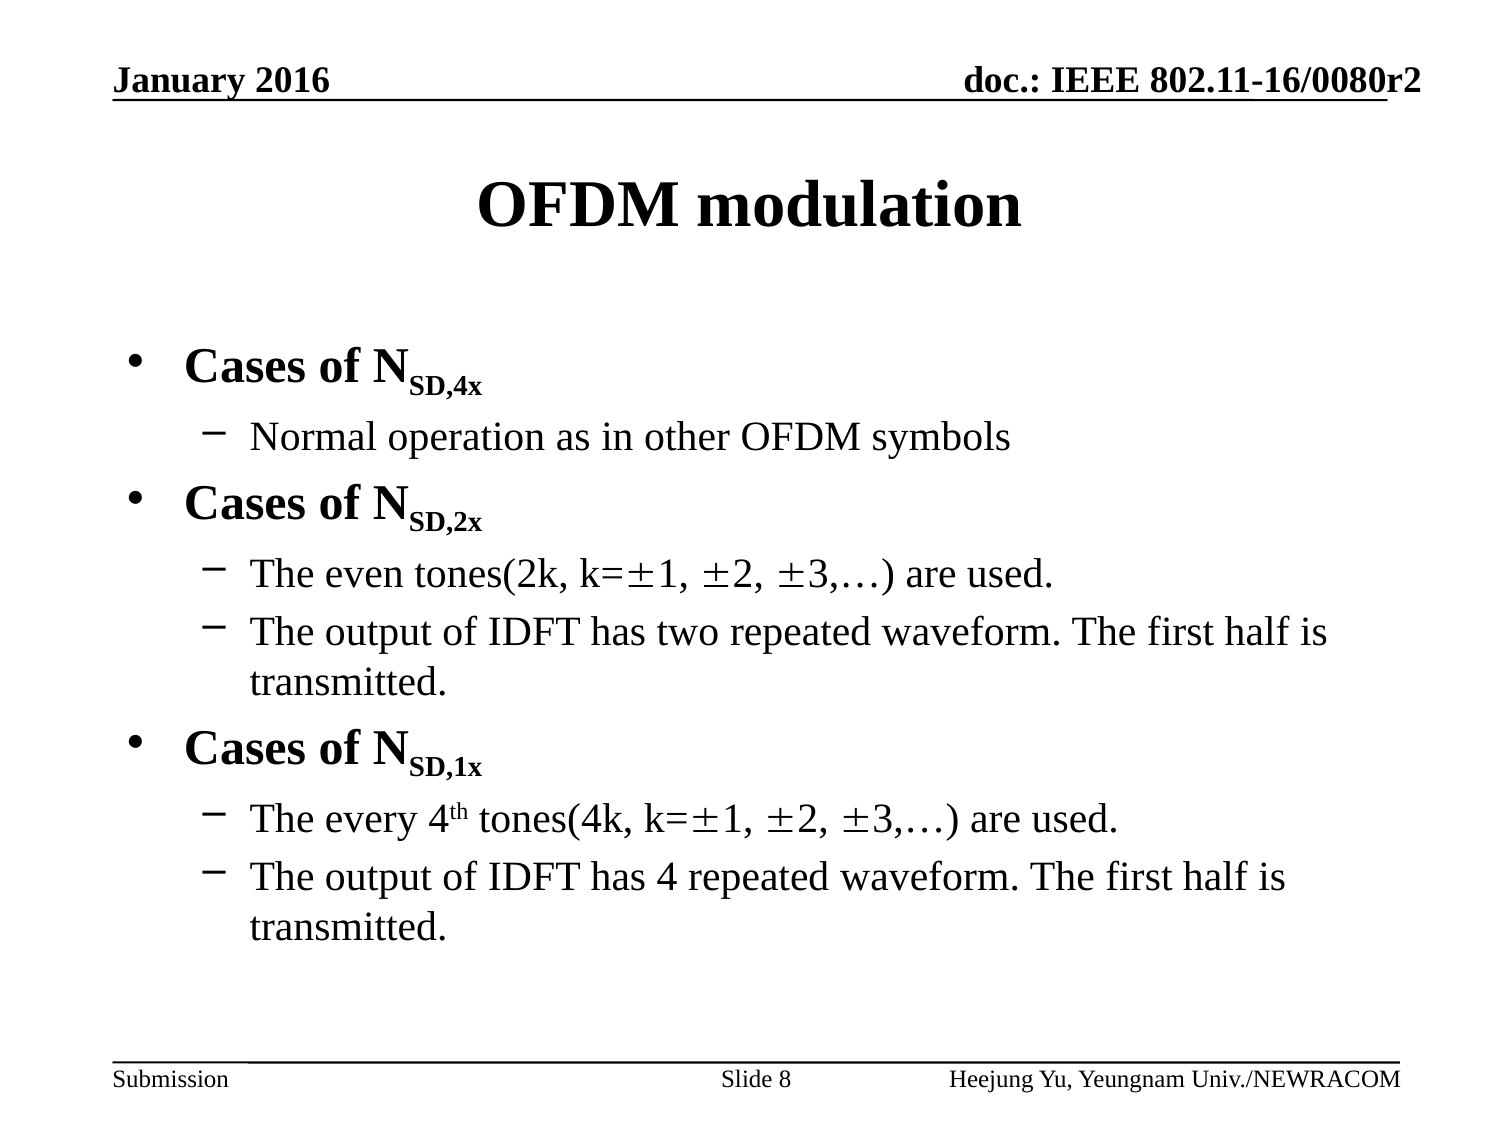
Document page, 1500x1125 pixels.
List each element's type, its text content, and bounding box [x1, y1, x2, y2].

title OFDM modulation [112, 112, 1388, 288]
footer Heejung Yu, Yeungnam Univ./NEWRACOM [943, 1061, 1402, 1093]
list Cases of NSD,4x Normal operation as in other OFDM symbols Cases of NSD,2x The even tones(2k, k=1, 2, 3,…) are used. The output of IDFT has two repeated waveform. The first half is transmitted. Cases of NSD,1x The every 4th tones(4k, k=1, 2, 3,…) are used. The output of IDFT has 4 repeated waveform. The first half is transmitted. [112, 324, 1388, 1001]
slide_number Slide 8 [712, 1061, 800, 1093]
